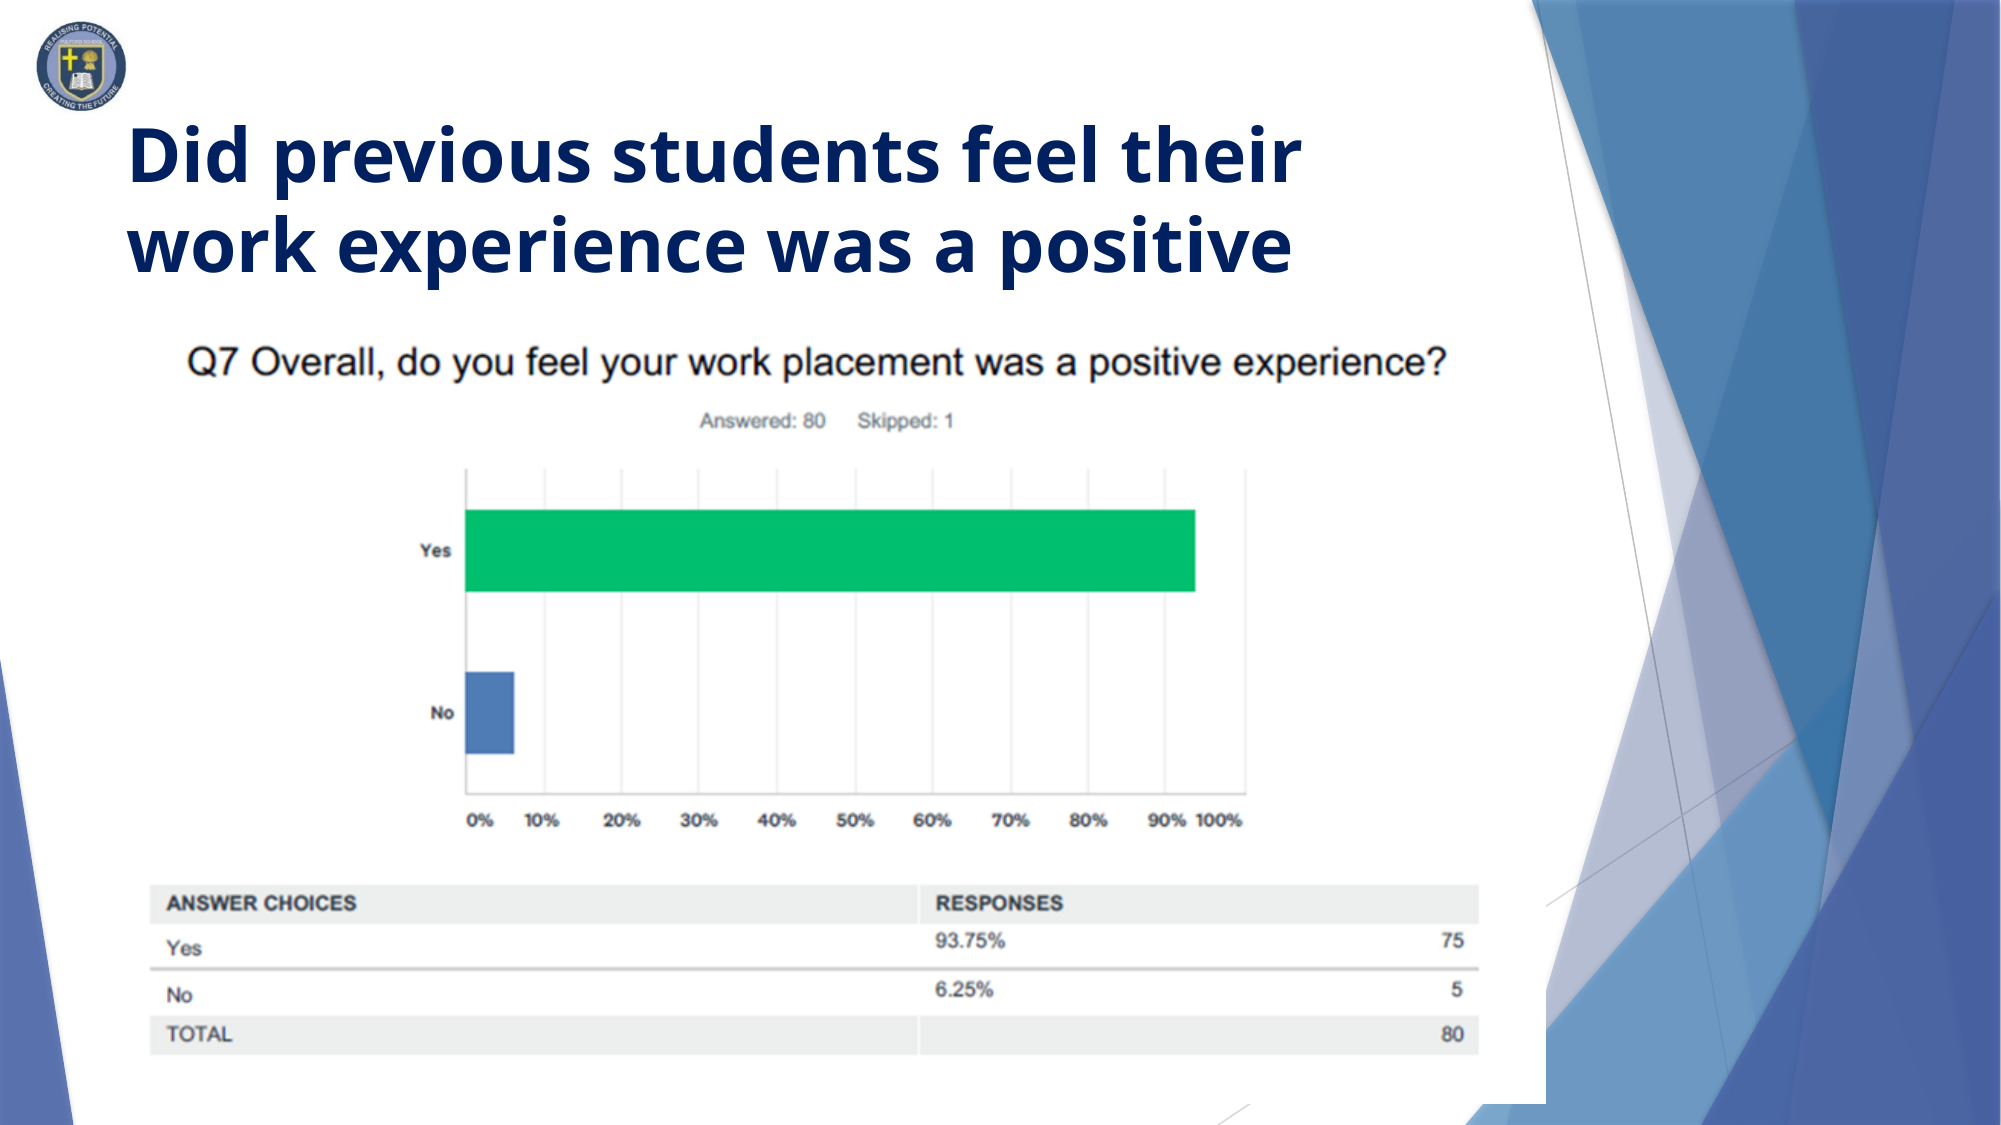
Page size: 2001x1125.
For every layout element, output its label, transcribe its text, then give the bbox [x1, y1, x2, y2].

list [110, 299, 1547, 1105]
picture [31, 16, 130, 116]
title Did previous students feel their work experience was a positive experience? [111, 99, 1522, 298]
